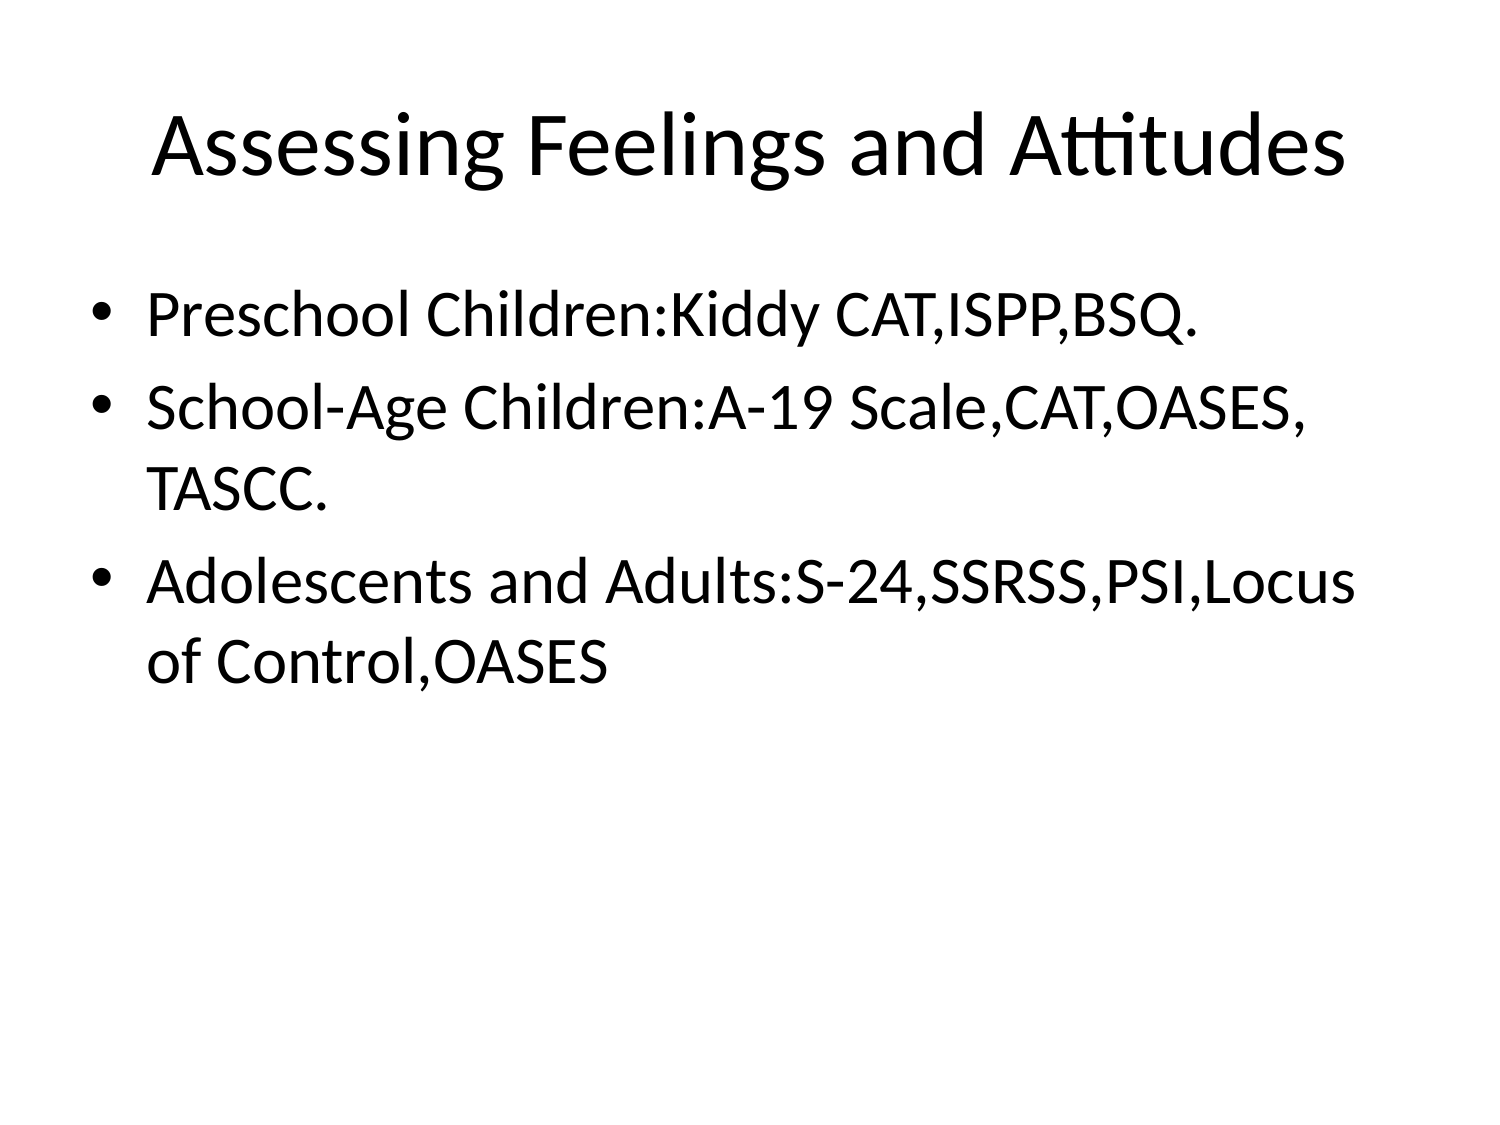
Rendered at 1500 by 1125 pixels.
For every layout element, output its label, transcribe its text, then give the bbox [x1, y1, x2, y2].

list Preschool Children:Kiddy CAT,ISPP,BSQ. School-Age Children:A-19 Scale,CAT,OASES, TASCC. Adolescents and Adults:S-24,SSRSS,PSI,Locus of Control,OASES [75, 262, 1425, 1113]
title Assessing Feelings and Attitudes [75, 45, 1425, 233]
